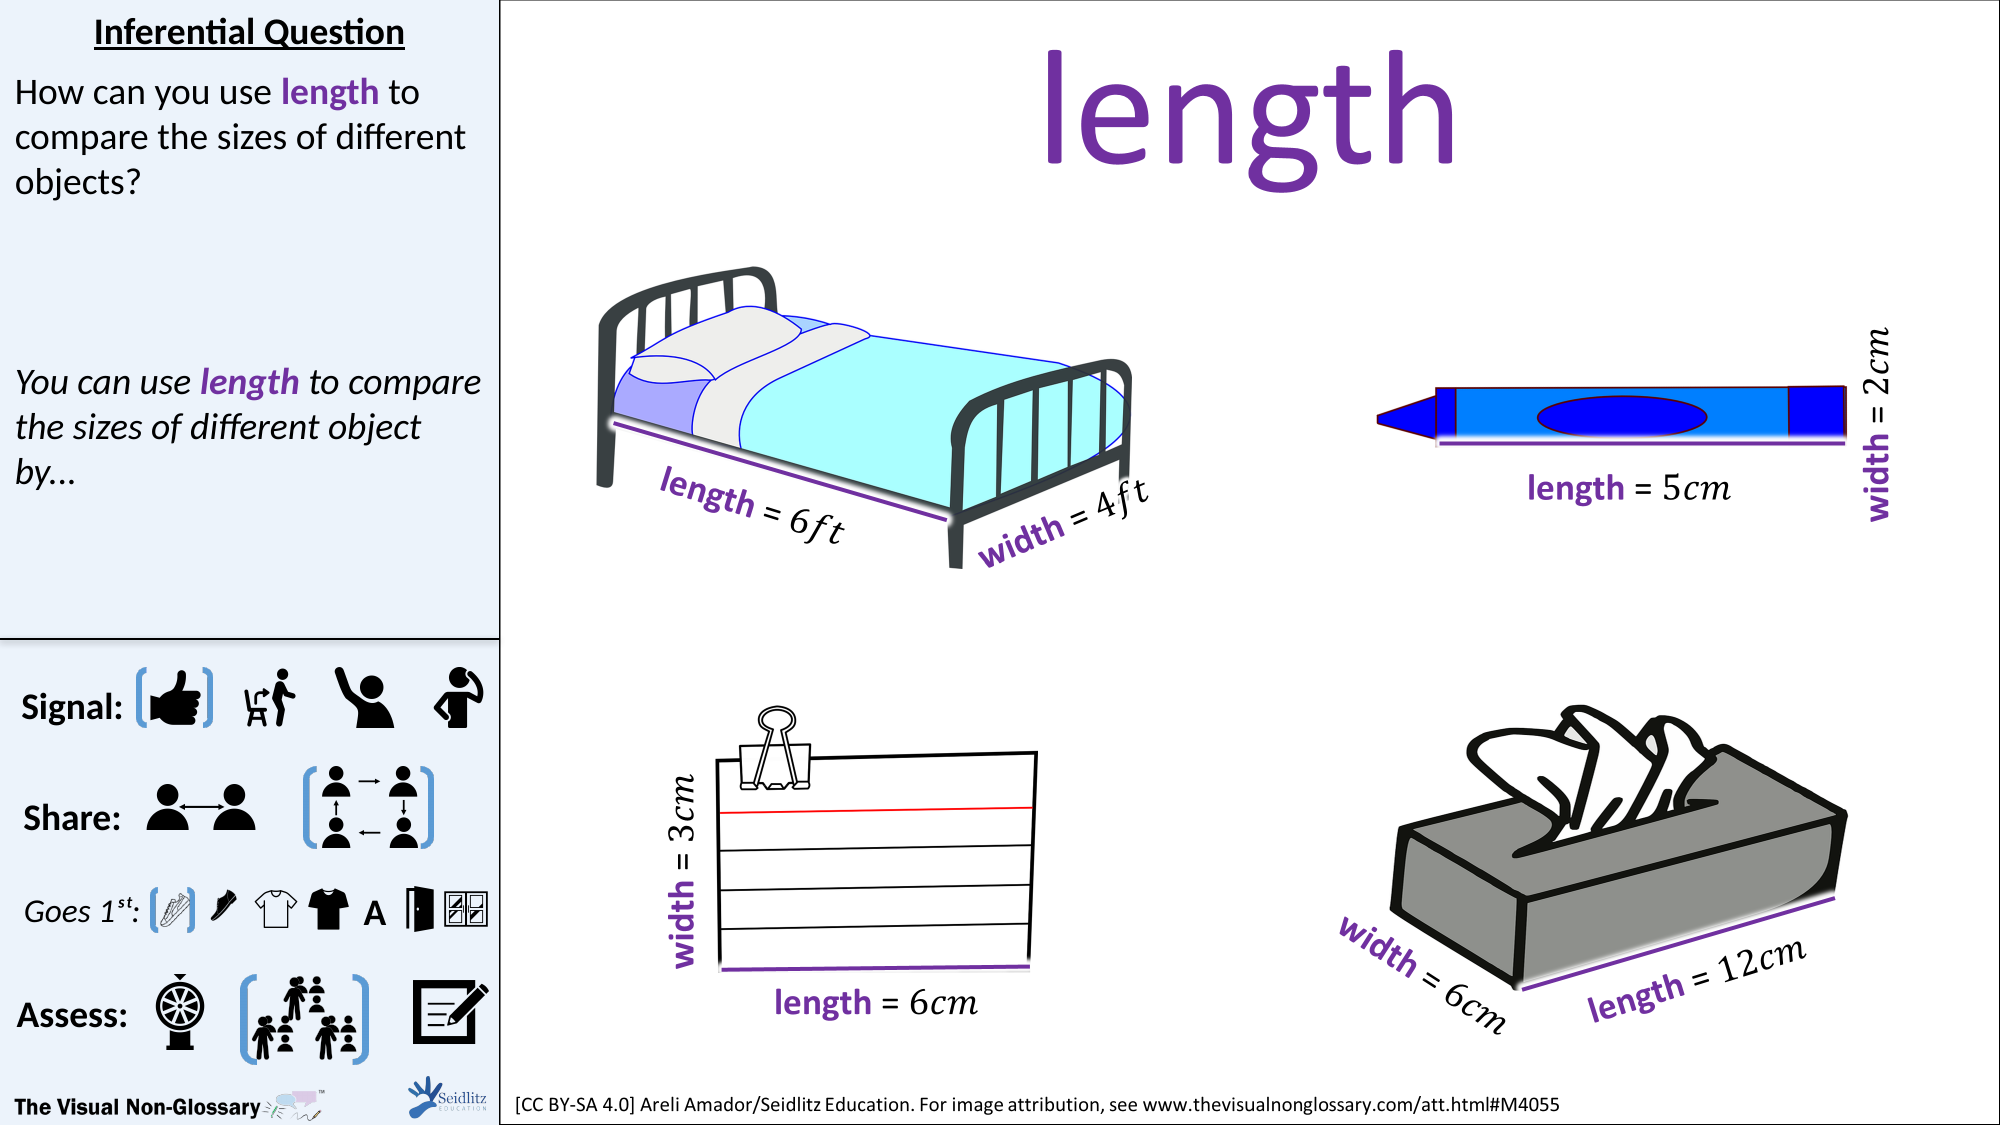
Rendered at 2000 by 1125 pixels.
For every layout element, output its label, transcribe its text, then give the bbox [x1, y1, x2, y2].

text_box A [348, 880, 402, 941]
picture [302, 766, 434, 850]
picture [334, 667, 395, 728]
picture [499, 0, 2000, 1125]
text_box Share: [8, 785, 137, 846]
picture [239, 667, 301, 728]
picture [239, 974, 370, 1066]
picture [305, 886, 352, 932]
picture [202, 886, 241, 925]
picture [145, 784, 257, 830]
picture [403, 1073, 495, 1125]
picture [413, 974, 490, 1051]
text_box Signal: [6, 674, 136, 735]
picture [142, 974, 218, 1051]
text_box Inferential Question [78, 0, 421, 59]
picture [136, 667, 214, 728]
text_box Assess: [1, 982, 137, 1043]
picture [397, 886, 490, 932]
picture [253, 886, 299, 932]
picture [149, 886, 196, 934]
picture [0, 1084, 328, 1125]
text_box You can use length to compare the sizes of different object by... [0, 349, 494, 500]
picture [428, 667, 490, 728]
text_box Goes 1ˢᵗ: [9, 881, 156, 937]
text_box How can you use length to compare the sizes of different objects? [0, 59, 494, 210]
